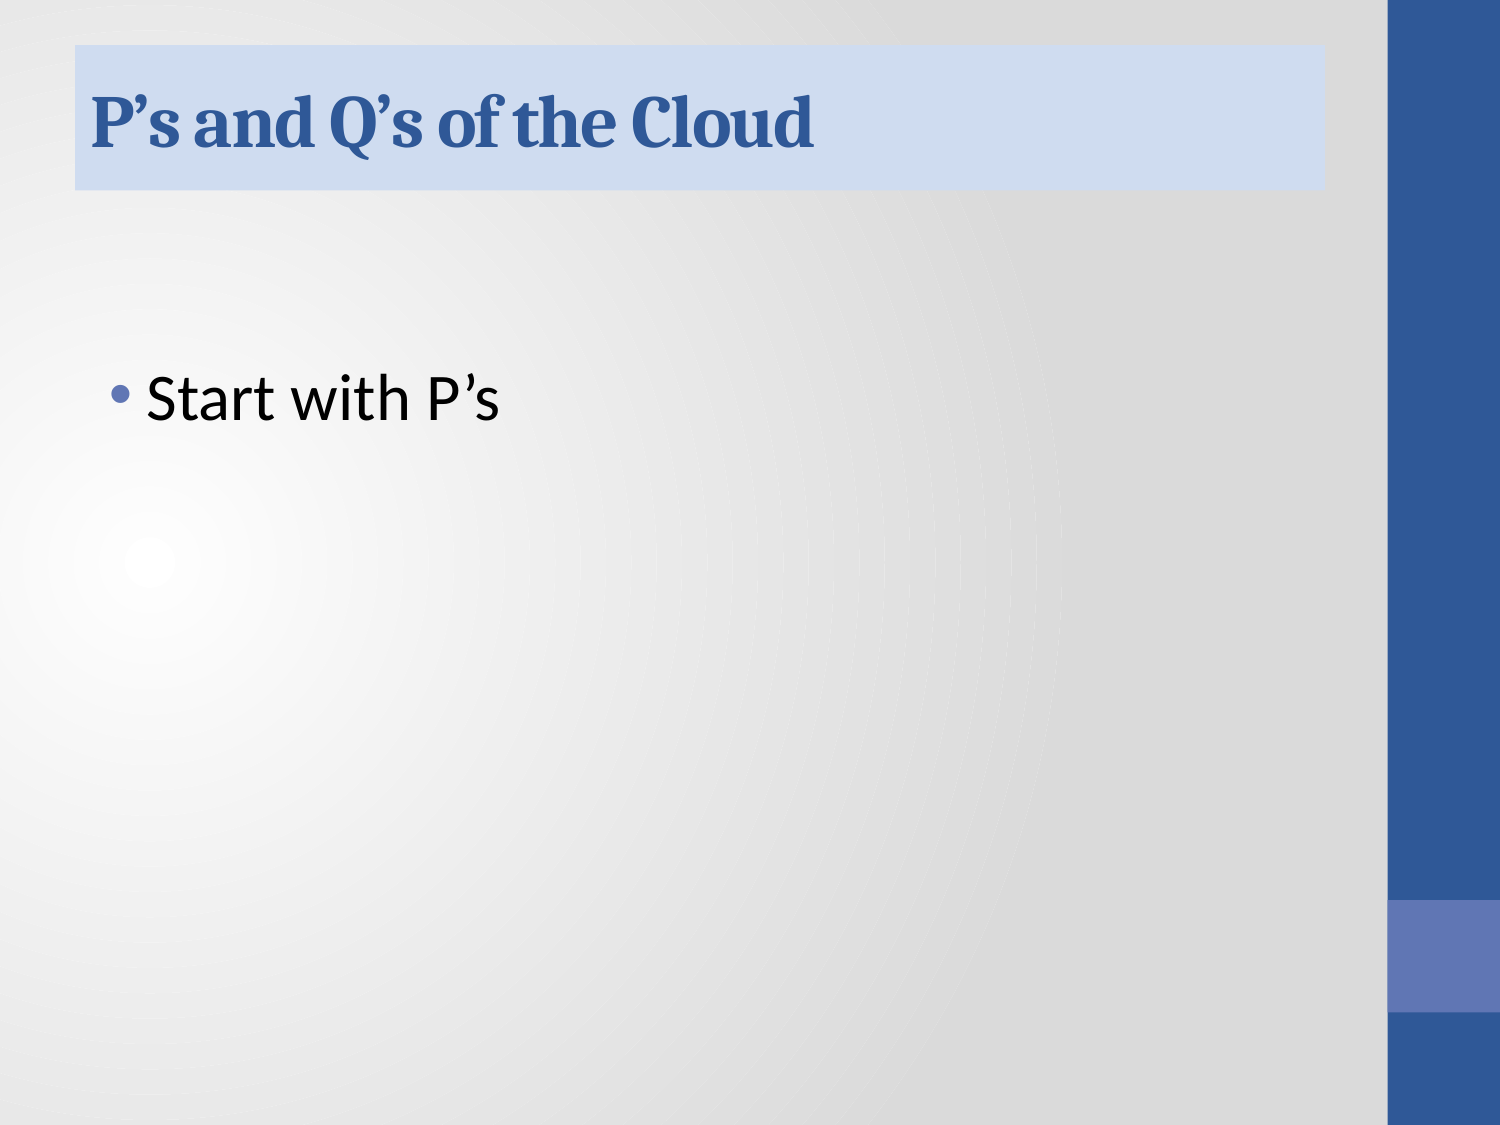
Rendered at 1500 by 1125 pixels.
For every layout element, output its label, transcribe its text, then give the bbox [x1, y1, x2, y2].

title P’s and Q’s of the Cloud [75, 45, 1325, 191]
list Start with P’s [75, 262, 1325, 1050]
